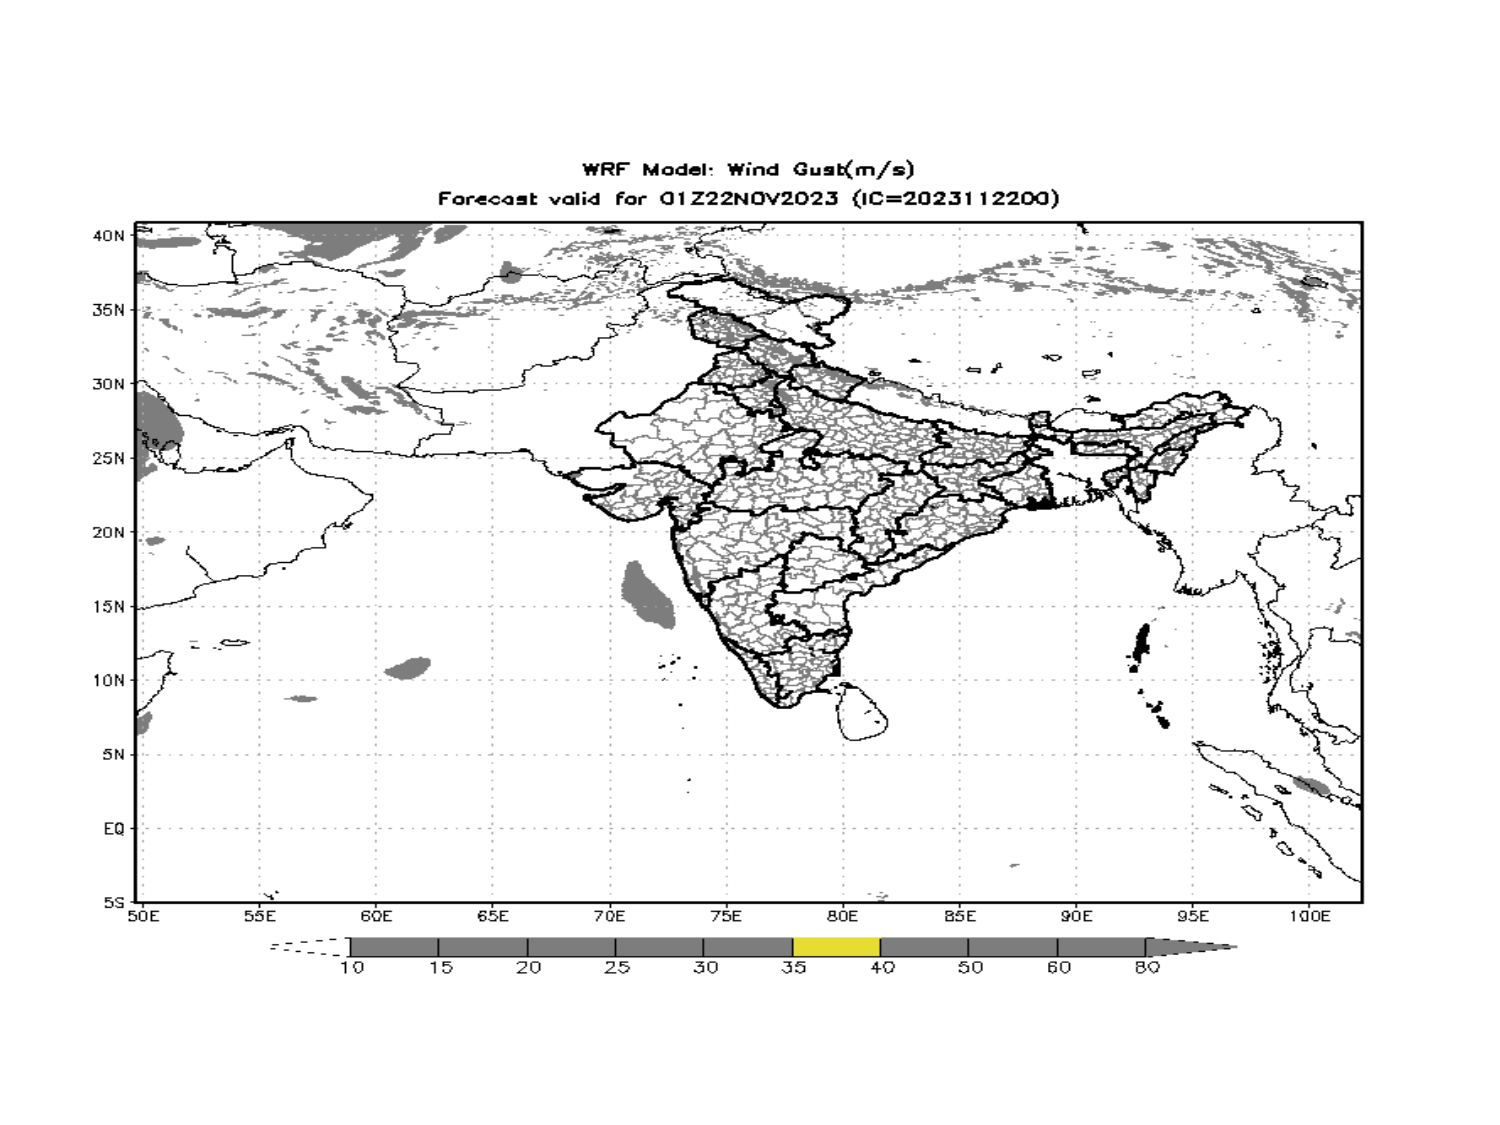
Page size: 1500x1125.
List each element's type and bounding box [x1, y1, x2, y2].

picture [74, 149, 1426, 976]
